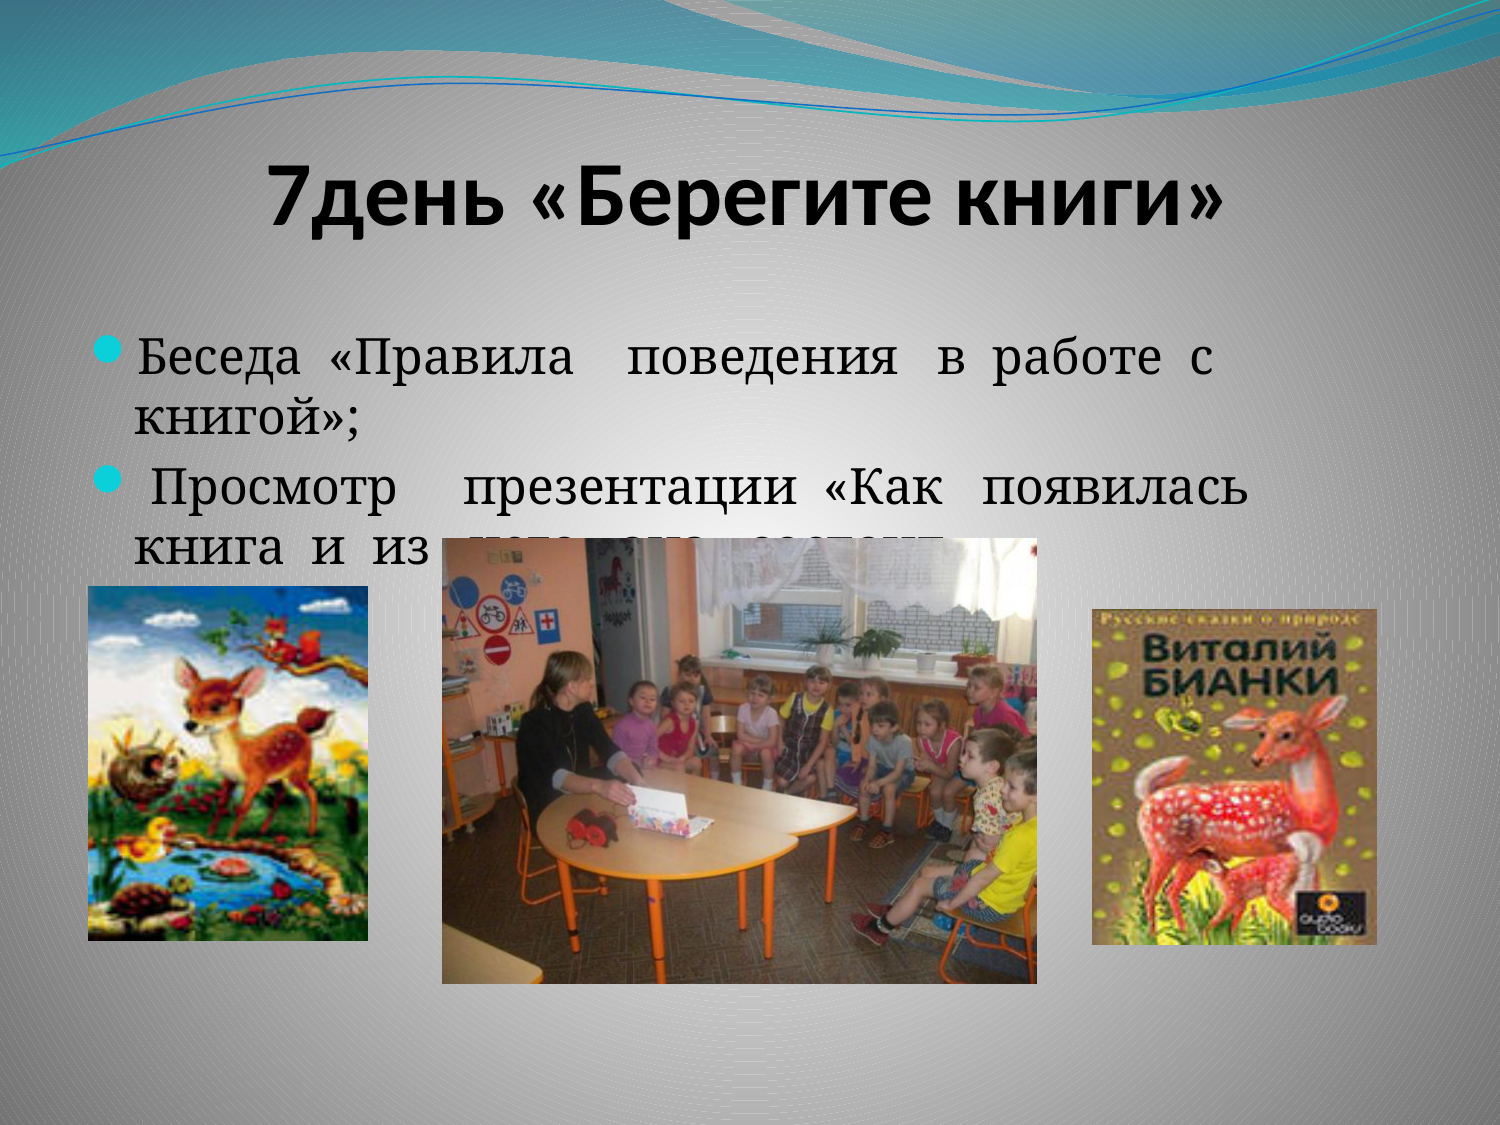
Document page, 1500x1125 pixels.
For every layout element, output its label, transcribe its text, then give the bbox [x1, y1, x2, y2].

title 7день «Берегите книги» [75, 66, 1425, 244]
picture [442, 538, 1037, 985]
picture [88, 585, 369, 941]
list Беседа «Правила поведения в работе с книгой»; Просмотр презентации «Как появилась книга и из чего она состоит» [75, 317, 1425, 1038]
picture [1092, 609, 1377, 945]
